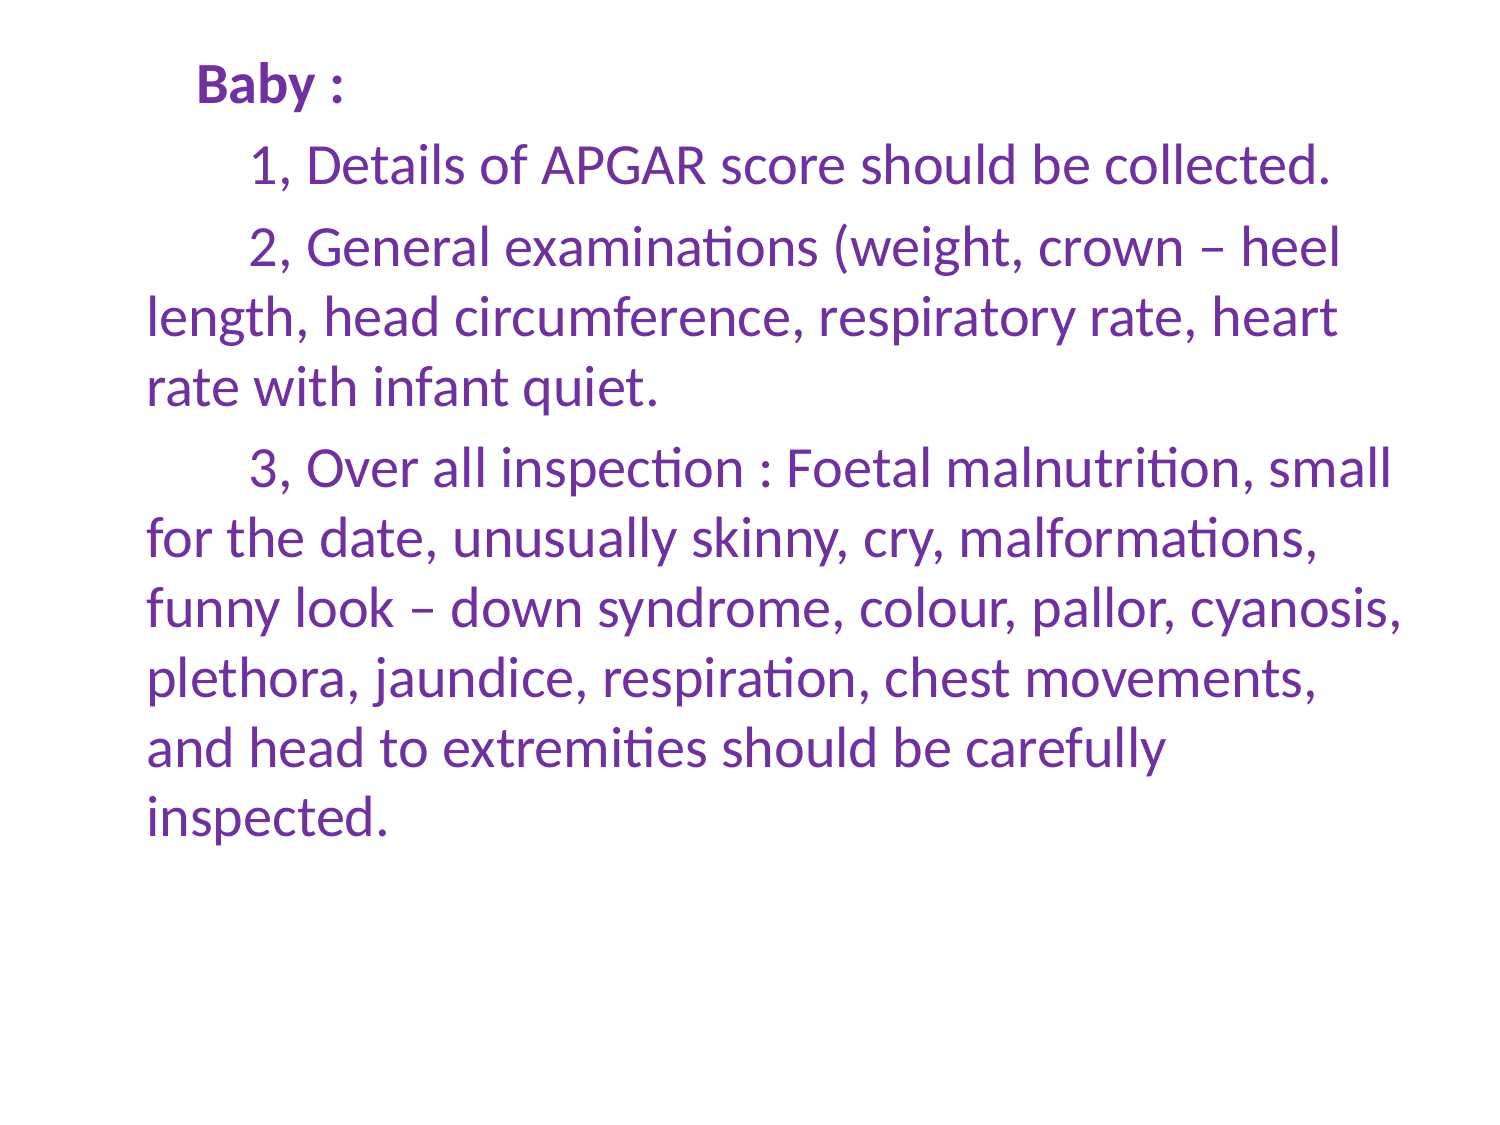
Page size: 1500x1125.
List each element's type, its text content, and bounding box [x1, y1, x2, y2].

list Baby : 1, Details of APGAR score should be collected. 2, General examinations (weight, crown – heel length, head circumference, respiratory rate, heart rate with infant quiet. 3, Over all inspection : Foetal malnutrition, small for the date, unusually skinny, cry, malformations, funny look – down syndrome, colour, pallor, cyanosis, plethora, jaundice, respiration, chest movements, and head to extremities should be carefully inspected. [75, 37, 1425, 1100]
